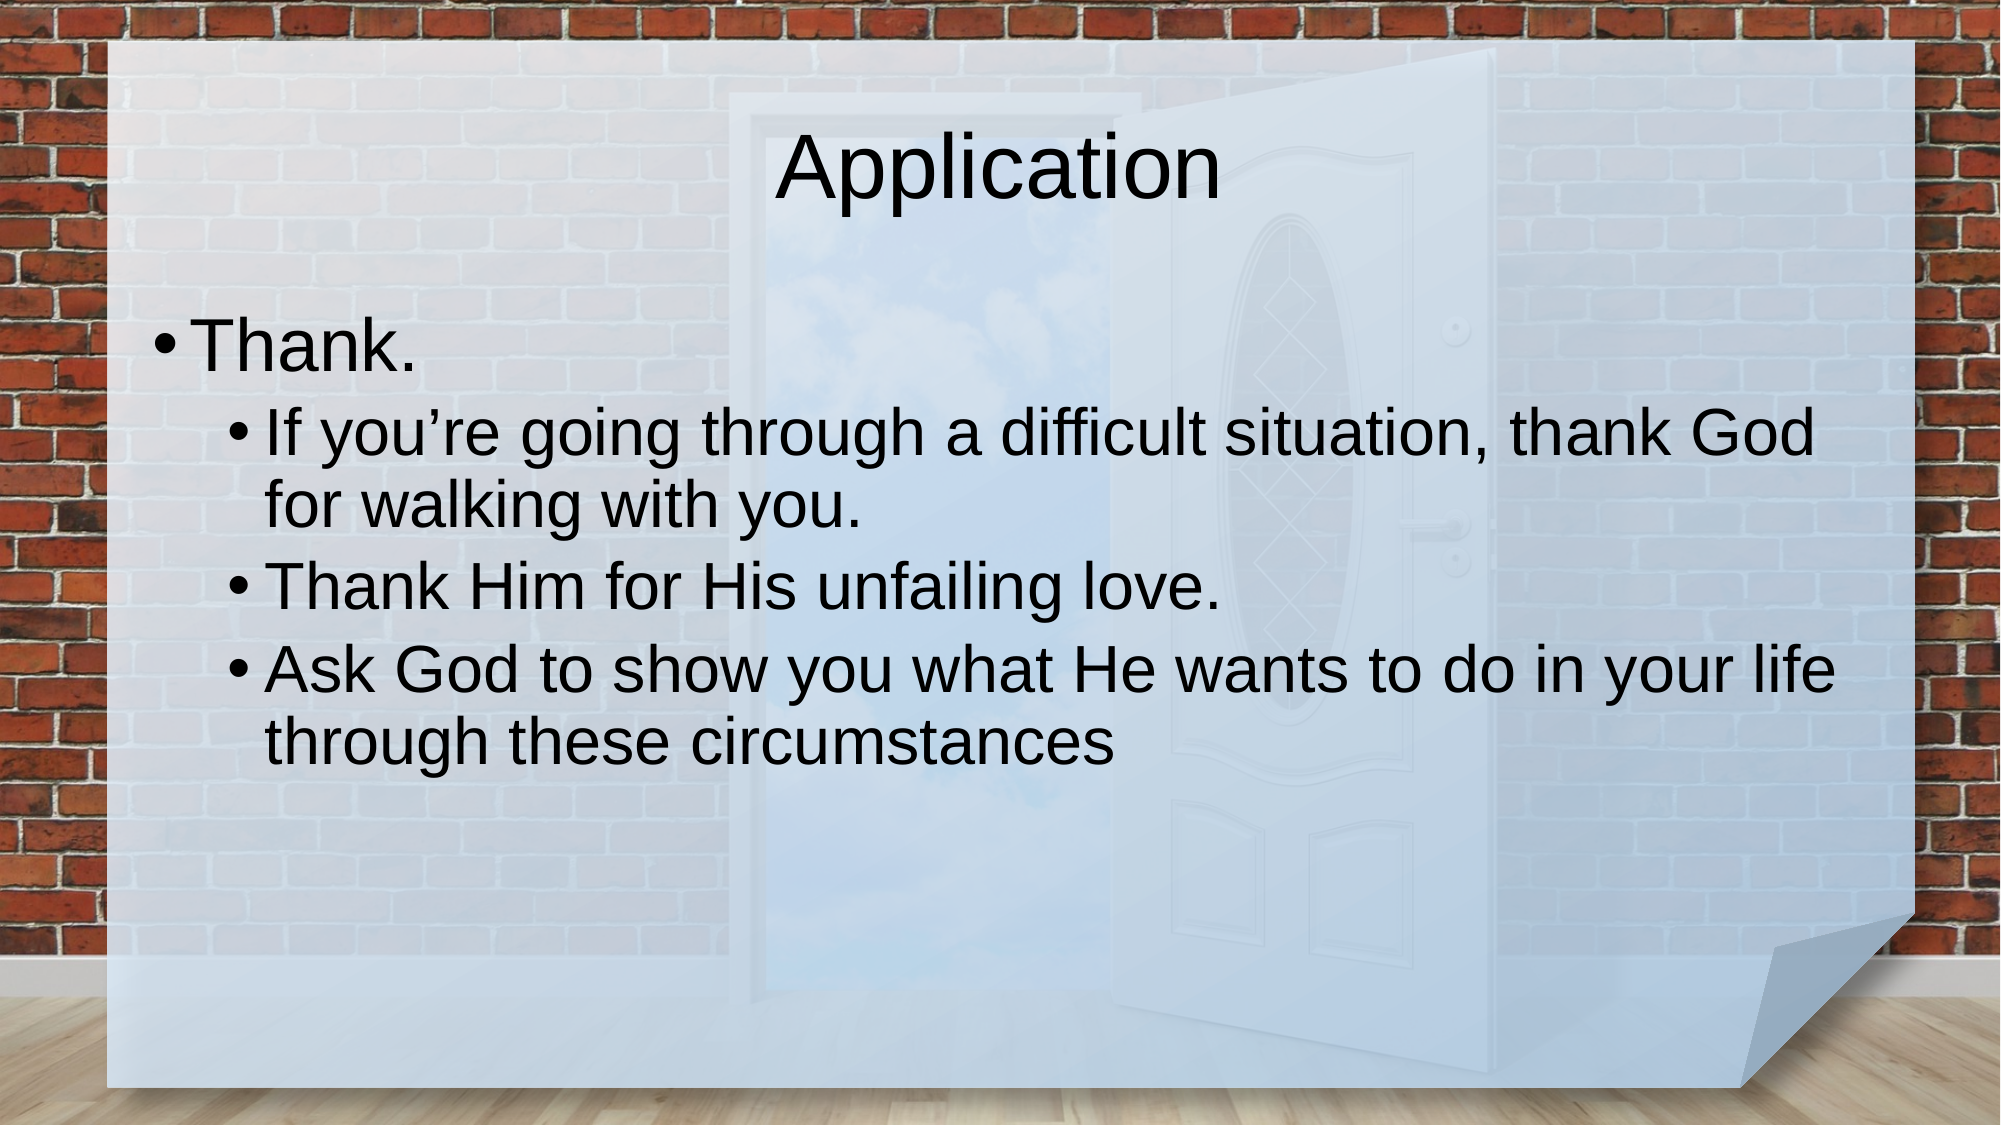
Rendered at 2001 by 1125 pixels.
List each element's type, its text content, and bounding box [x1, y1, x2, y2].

picture [0, 0, 2001, 1125]
list Thank. If you’re going through a difficult situation, thank God for walking with you. Thank Him for His unfailing love. Ask God to show you what He wants to do in your life through these circumstances [137, 299, 1863, 1014]
title Application [137, 59, 1863, 278]
